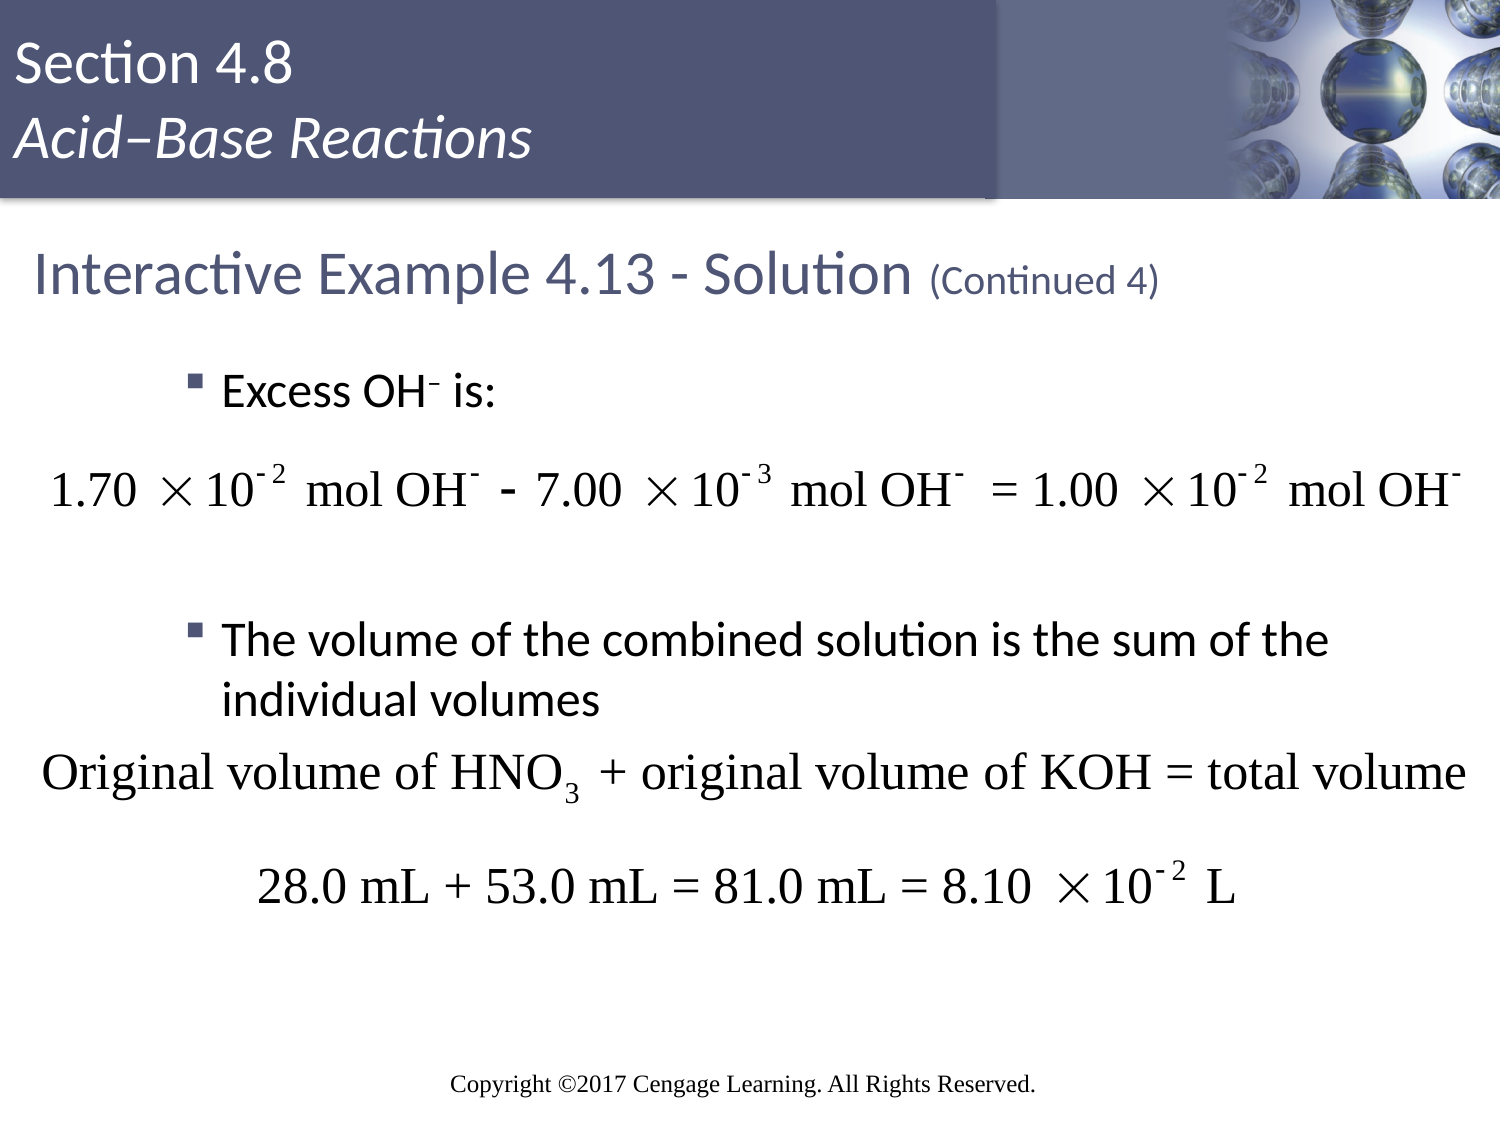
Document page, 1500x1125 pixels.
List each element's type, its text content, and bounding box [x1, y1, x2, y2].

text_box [248, 847, 1249, 917]
picture [996, 0, 1500, 199]
title Interactive Example 4.13 - Solution (Continued 4) [18, 212, 1471, 327]
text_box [47, 451, 1478, 520]
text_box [34, 737, 1475, 817]
list Excess OH– is: The volume of the combined solution is the sum of the individual volumes [18, 350, 1471, 1100]
